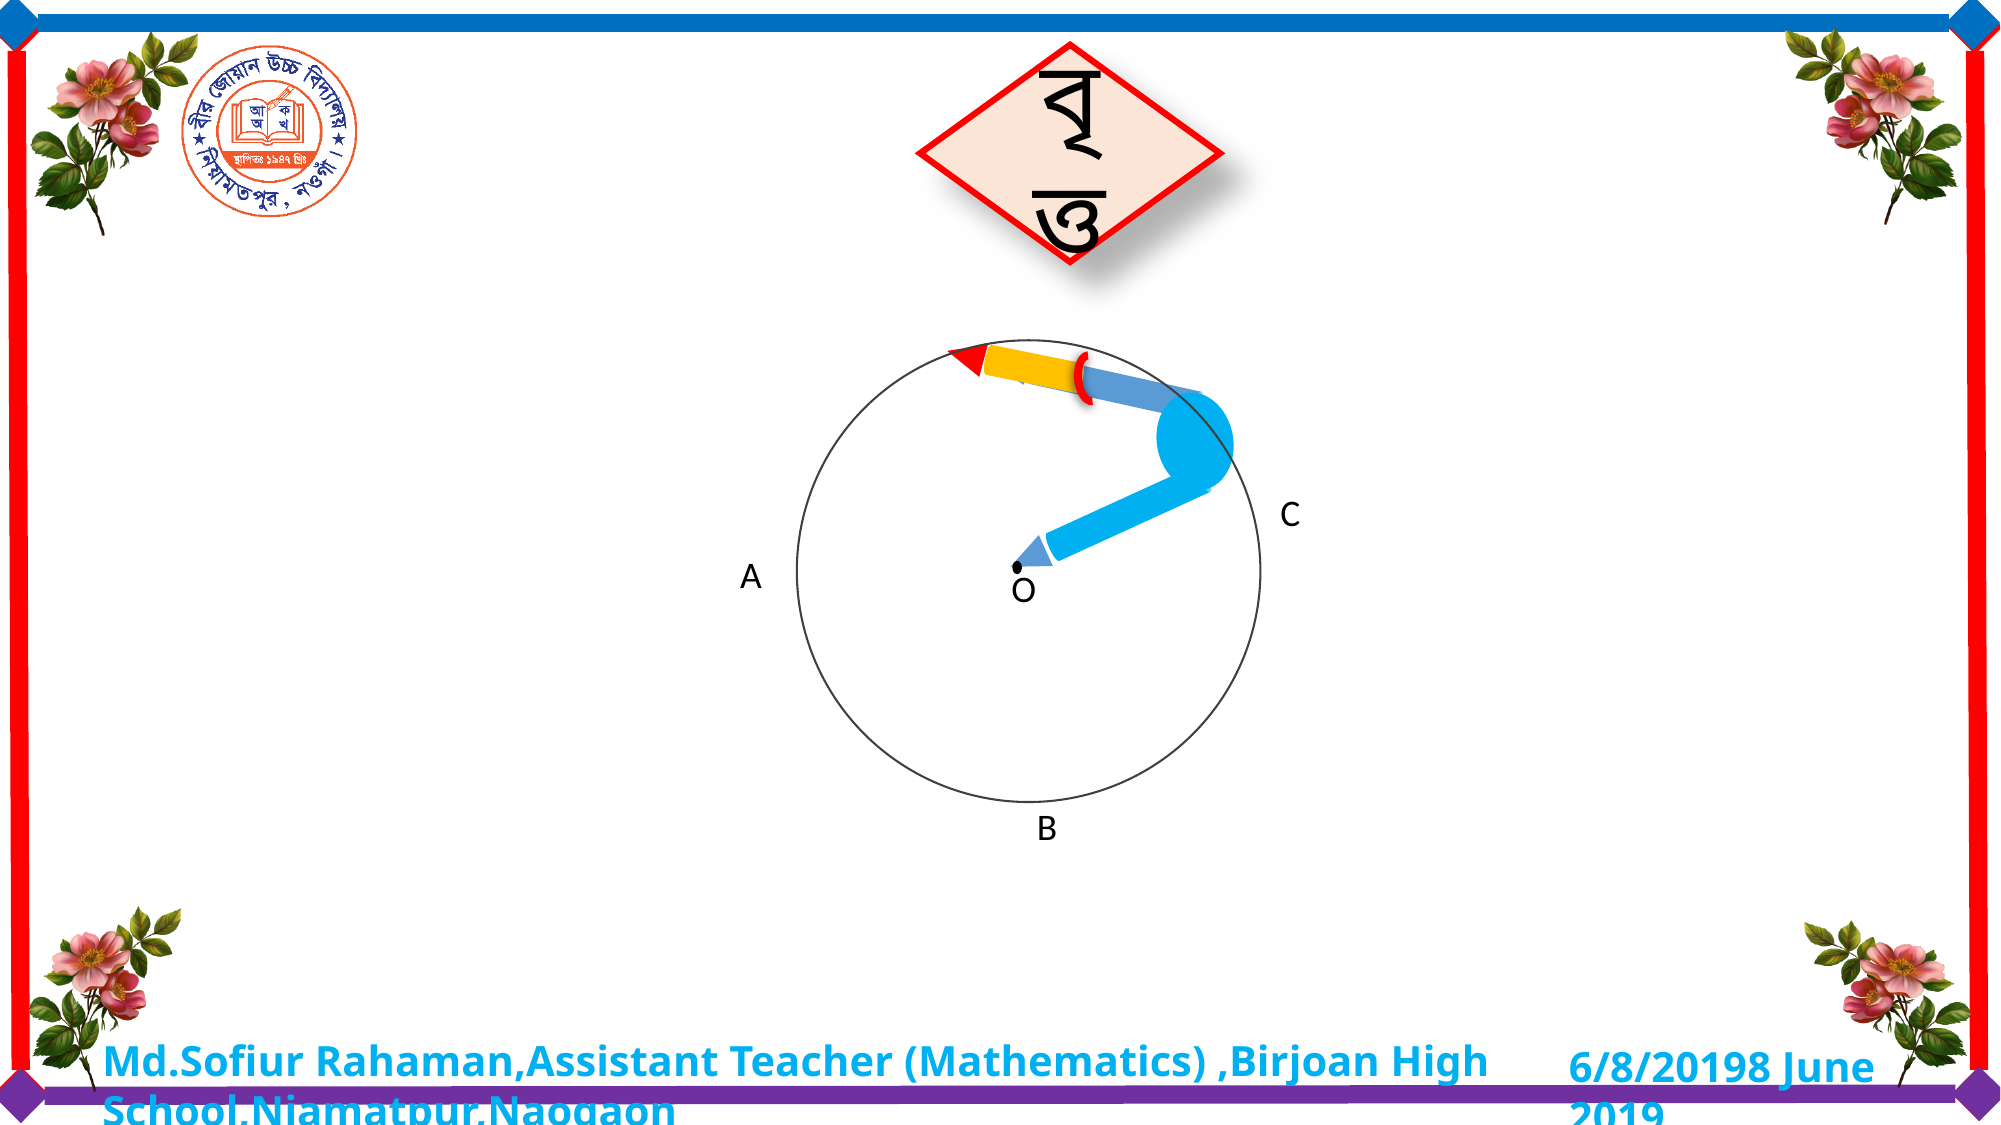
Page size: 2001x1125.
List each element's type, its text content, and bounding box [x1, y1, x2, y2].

text_box বৃত্ত [918, 43, 1222, 264]
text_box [790, 338, 1268, 803]
text_box A [725, 543, 788, 604]
text_box C [1268, 482, 1329, 542]
picture [1804, 920, 1971, 1088]
picture [28, 906, 182, 1092]
picture [1785, 27, 1962, 225]
picture [30, 31, 361, 236]
text_box B [1022, 803, 1085, 856]
